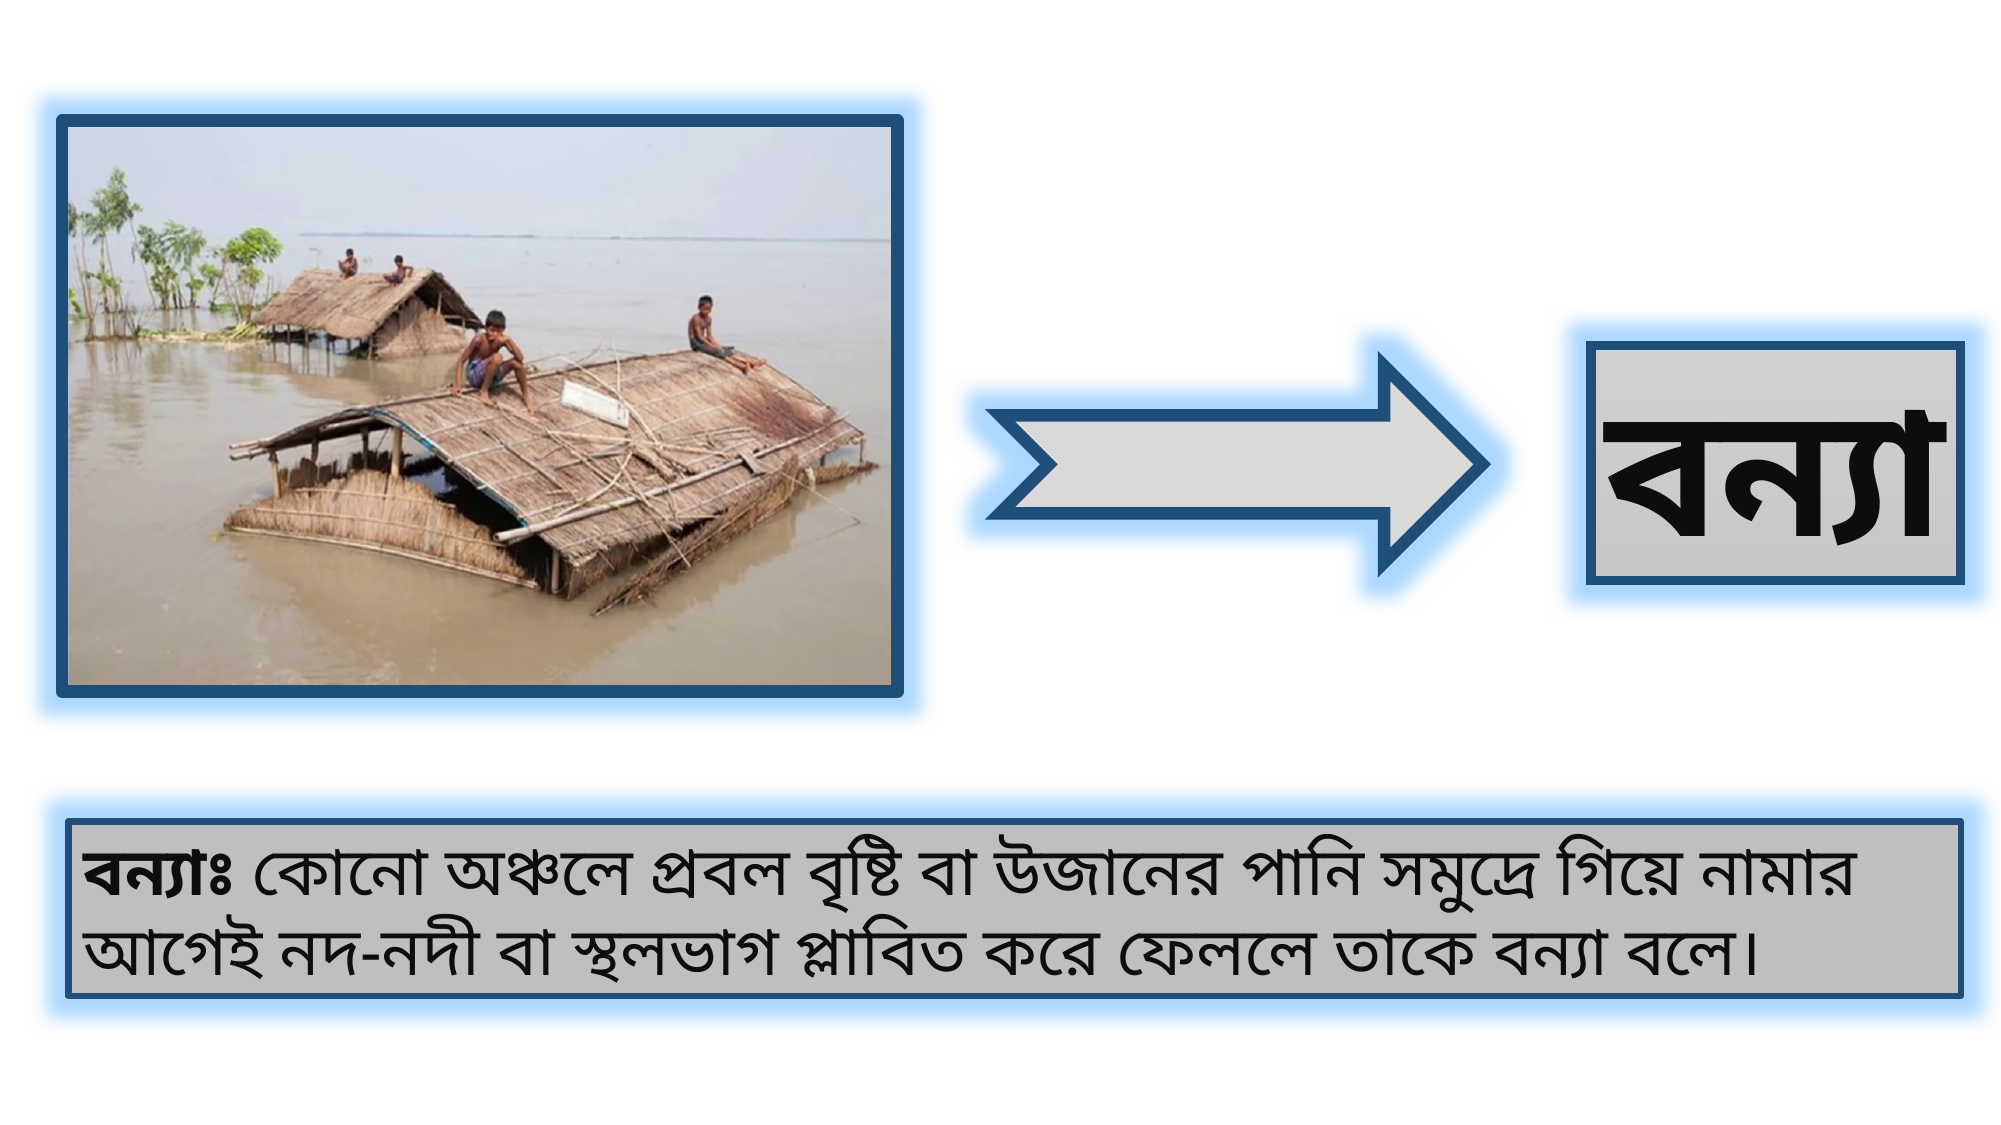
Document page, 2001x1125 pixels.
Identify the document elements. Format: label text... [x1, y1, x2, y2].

text_box বন্যা [1590, 345, 1961, 581]
picture [68, 126, 892, 686]
text_box বন্যাঃ কোনো অঞ্চলে প্রবল বৃষ্টি বা উজানের পানি সমুদ্রে গিয়ে নামার আগেই নদ-নদী বা স্থলভাগ প্লাবিত করে ফেললে তাকে বন্যা বলে। [68, 821, 1961, 997]
text_box [997, 363, 1484, 565]
